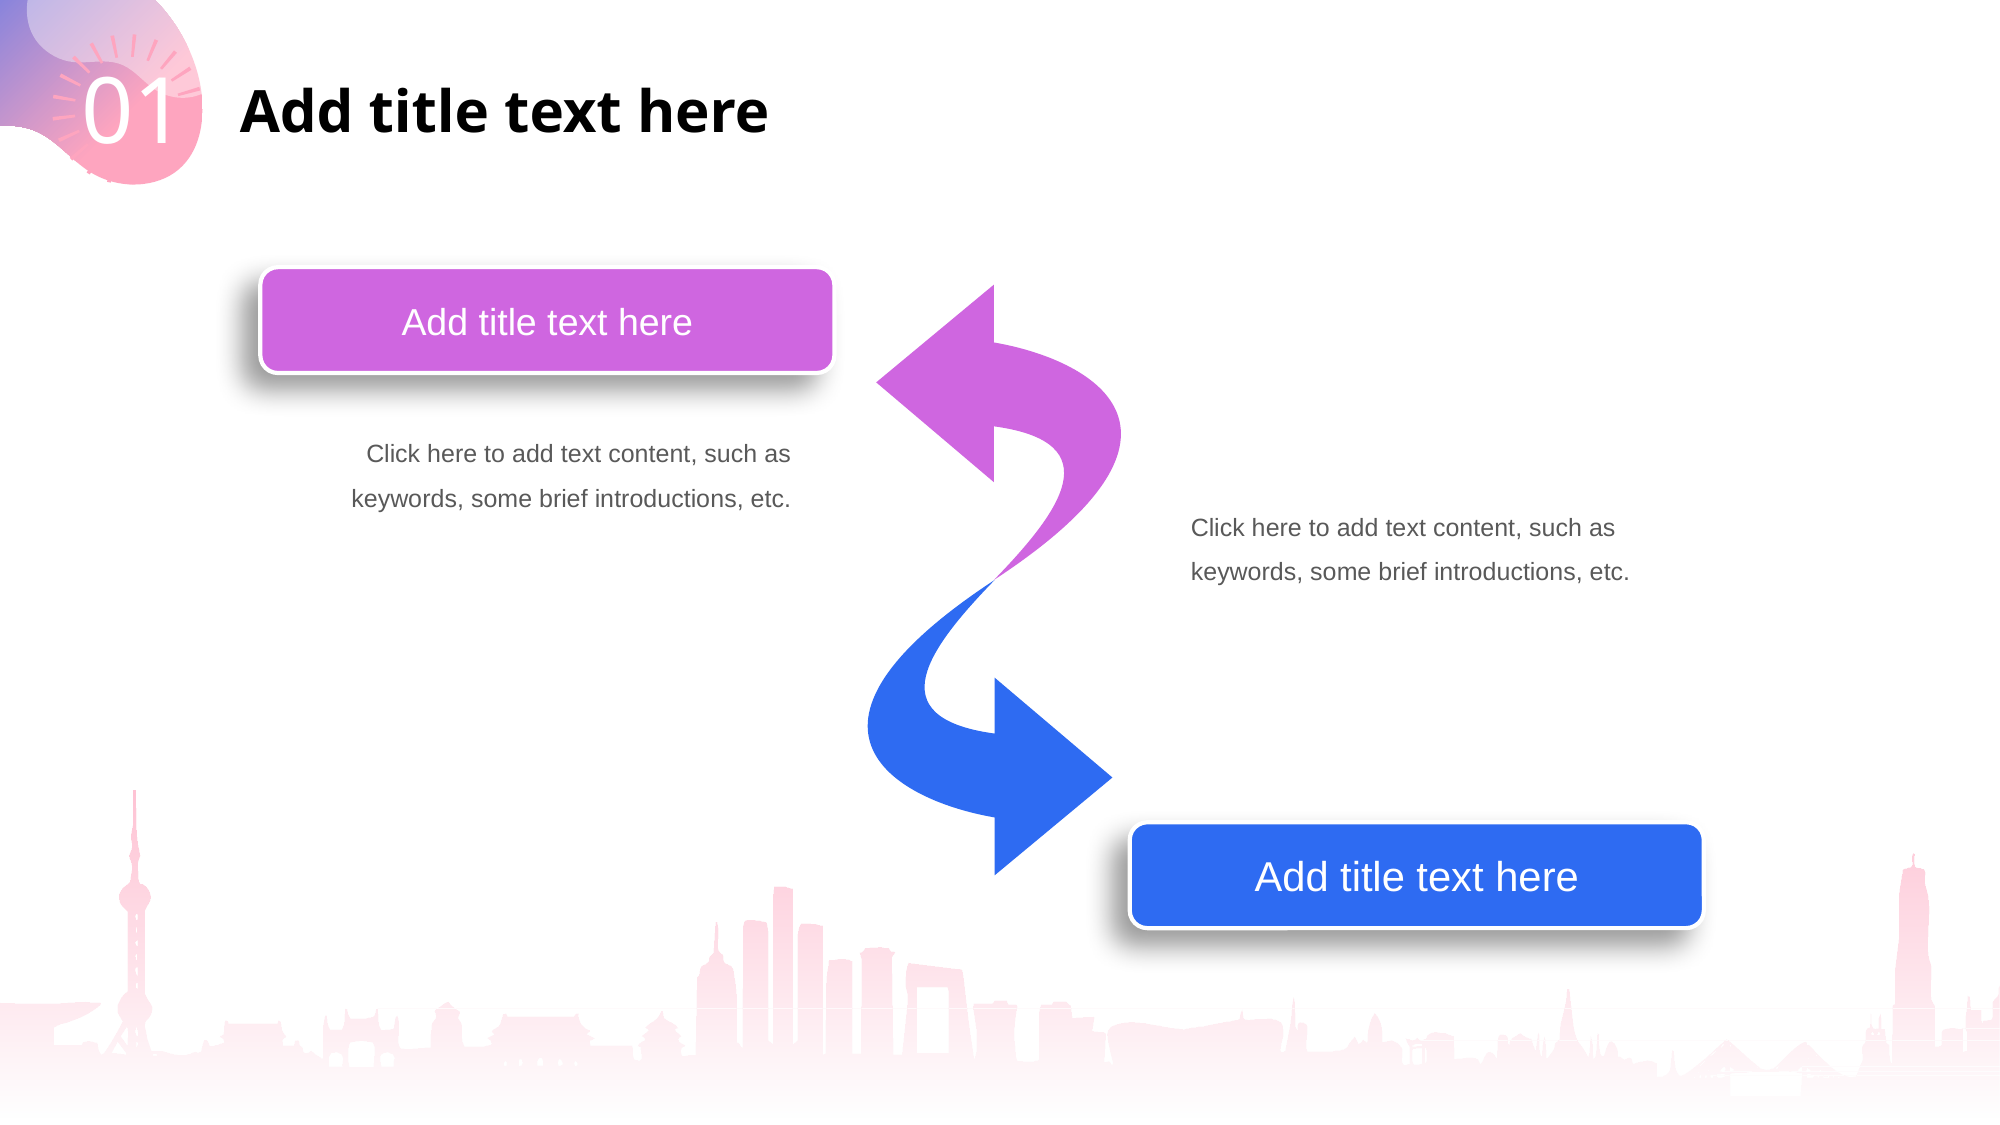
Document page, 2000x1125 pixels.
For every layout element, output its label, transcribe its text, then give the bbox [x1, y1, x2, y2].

text_box Click here to add text content, such as keywords, some brief introductions, etc. [285, 415, 807, 520]
text_box Add title text here [225, 66, 874, 152]
text_box Add title text here [258, 265, 837, 376]
text_box 01 [66, 44, 202, 170]
text_box Add title text here [1127, 820, 1706, 931]
text_box Click here to add text content, such as keywords, some brief introductions, etc. [1176, 488, 1697, 594]
text_box [865, 579, 1115, 878]
text_box [874, 282, 1124, 582]
